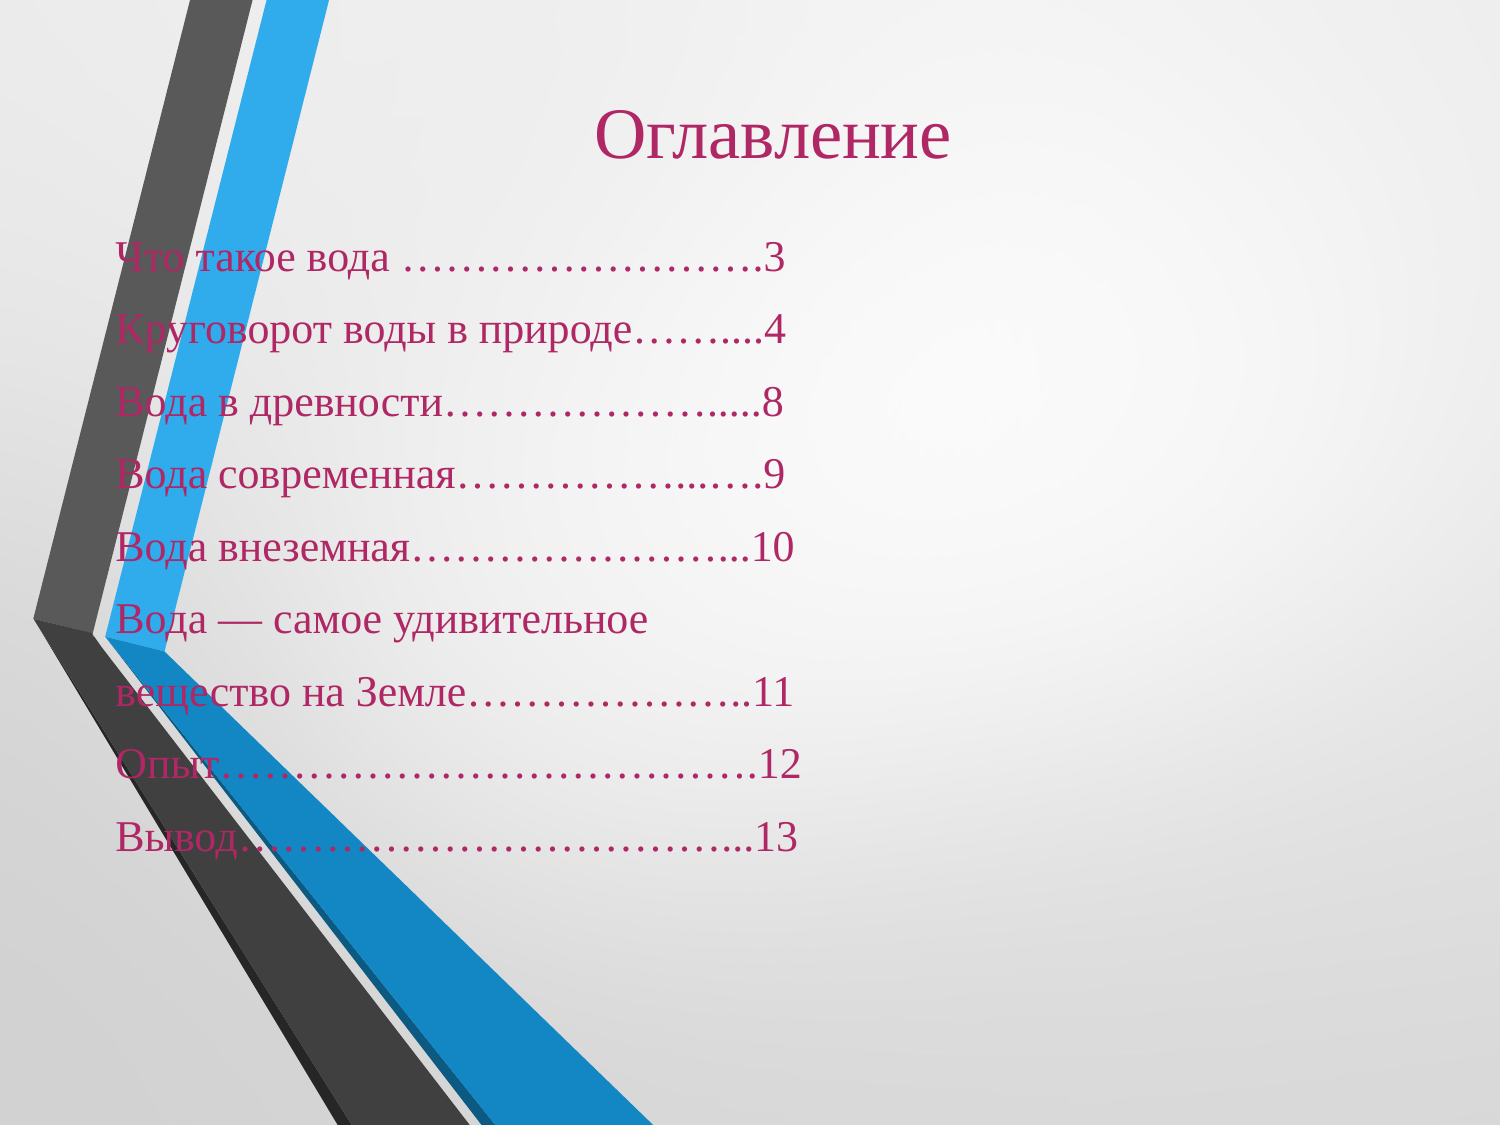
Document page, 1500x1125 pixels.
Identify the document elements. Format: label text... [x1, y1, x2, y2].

title Оглавление [135, 78, 1411, 320]
subtitle Что такое вода …………………….3 Круговорот воды в природе……....4 Вода в древности……………….....8 Вода современная……………...….9 Вода внеземная…………………...10 Вода — самое удивительное вещество на Земле………………..11 Опыт……………………………….12 Вывод……………………………...13 [100, 219, 1151, 870]
